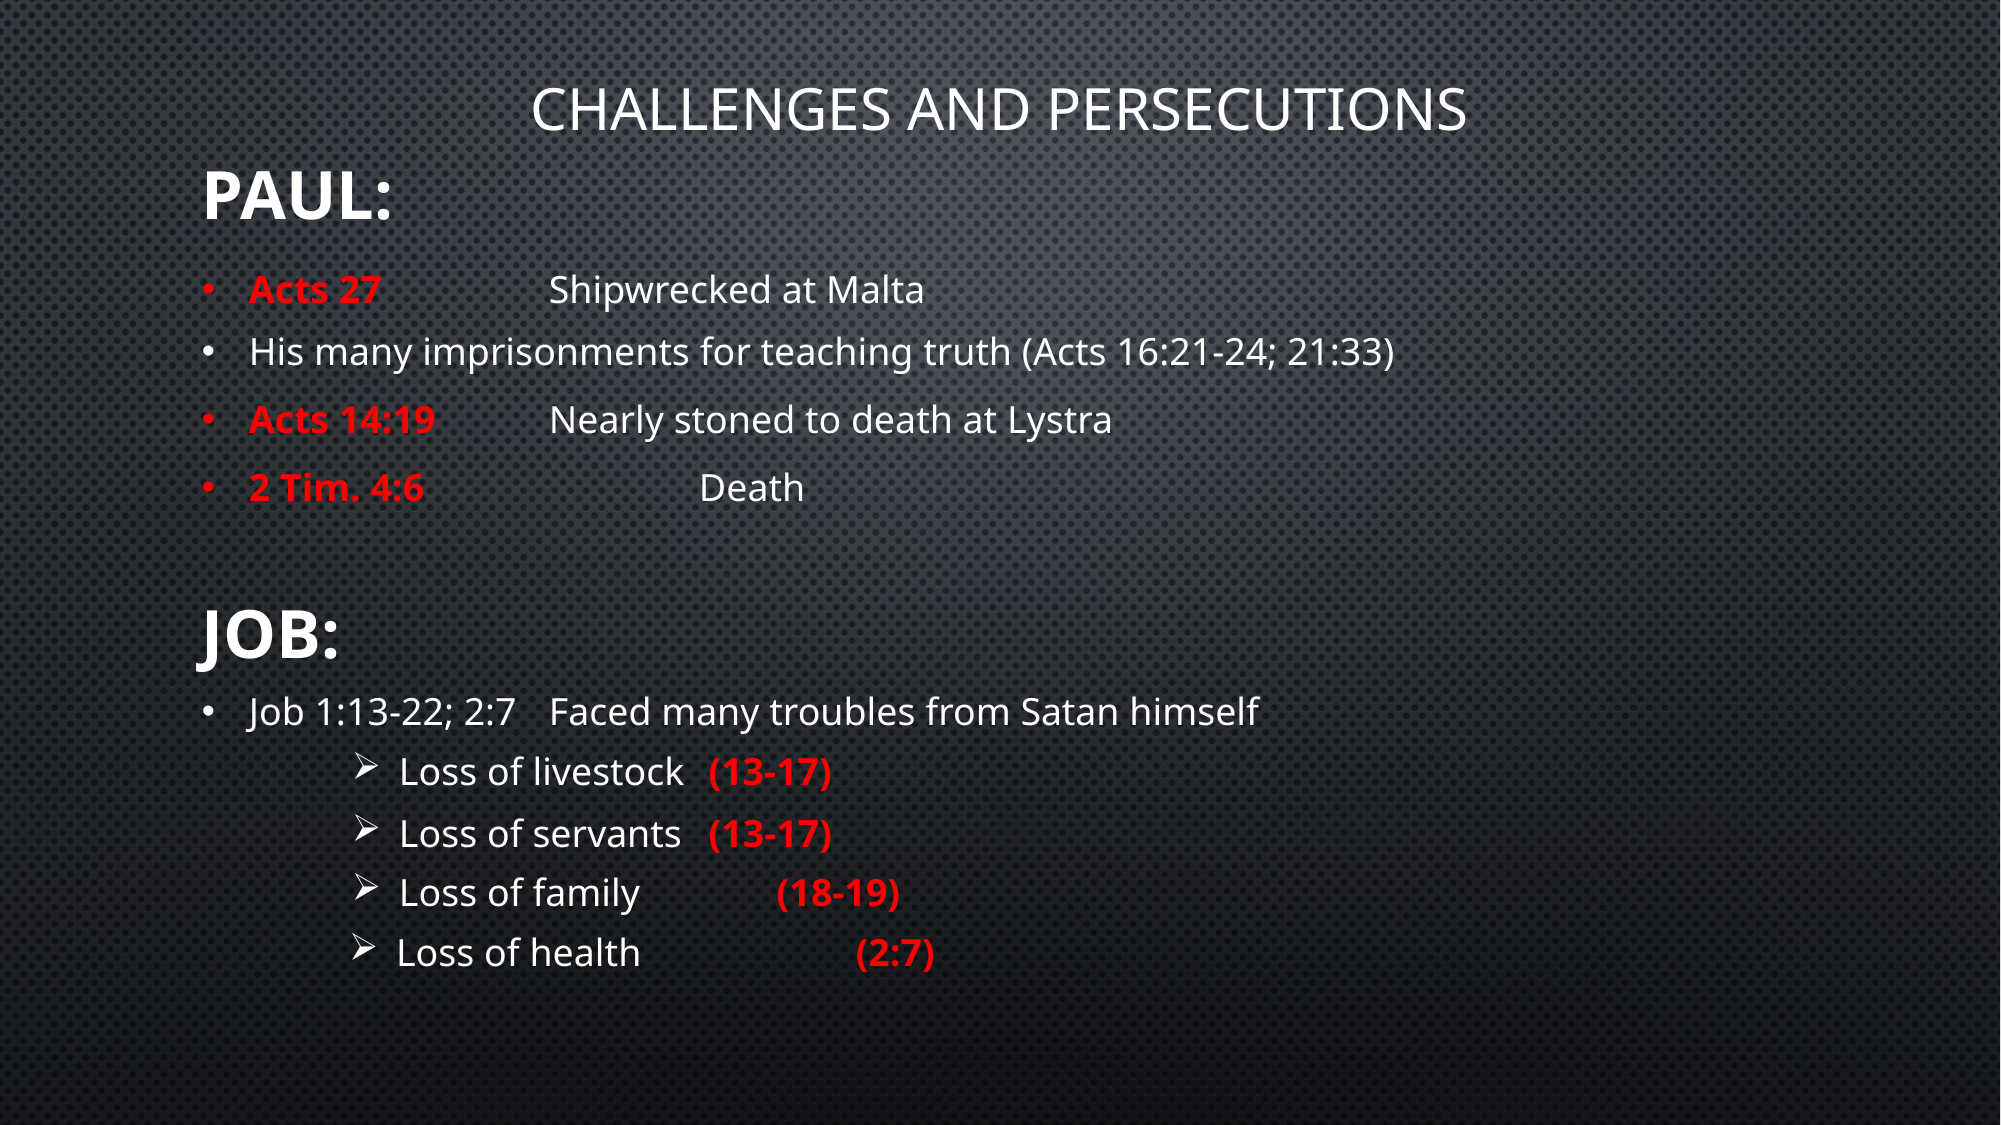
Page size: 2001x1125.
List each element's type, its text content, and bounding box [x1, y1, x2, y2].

title Challenges and Persecutions [187, 0, 1813, 258]
text_box Acts 14:19 Nearly stoned to death at Lystra [187, 388, 1682, 449]
text_box Loss of servants (13-17) [187, 802, 1620, 861]
text_box Loss of livestock (13-17) [187, 740, 1516, 801]
text_box 2 Tim. 4:6 Death [187, 456, 1412, 516]
text_box Loss of health (2:7) [184, 922, 1337, 982]
text_box Acts 27 Shipwrecked at Malta [187, 258, 1945, 319]
text_box His many imprisonments for teaching truth (Acts 16:21-24; 21:33) [187, 320, 1600, 381]
text_box Loss of family (18-19) [187, 861, 1657, 922]
text_box Job 1:13-22; 2:7 Faced many troubles from Satan himself [187, 680, 1600, 741]
text_box PAUL: [187, 145, 1005, 241]
text_box JOB: [187, 584, 1516, 680]
